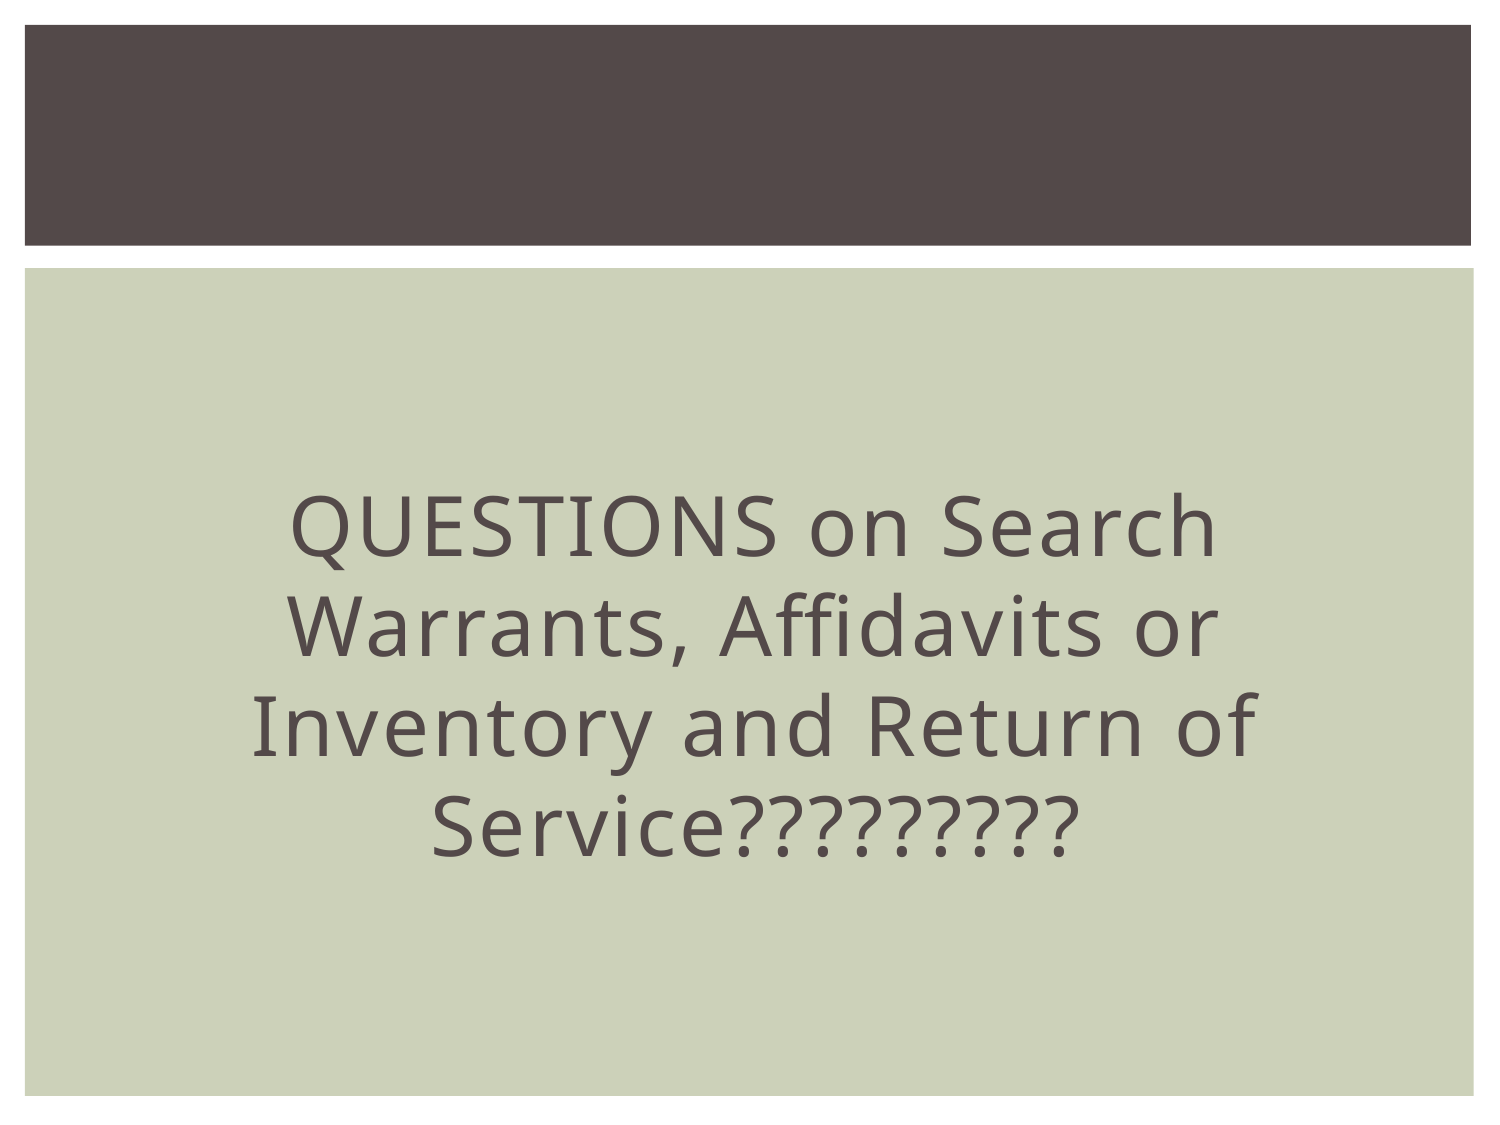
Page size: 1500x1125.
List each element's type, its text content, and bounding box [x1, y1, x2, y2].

list QUESTIONS on Search Warrants, Affidavits or Inventory and Return of Service????????? [62, 281, 1442, 1005]
